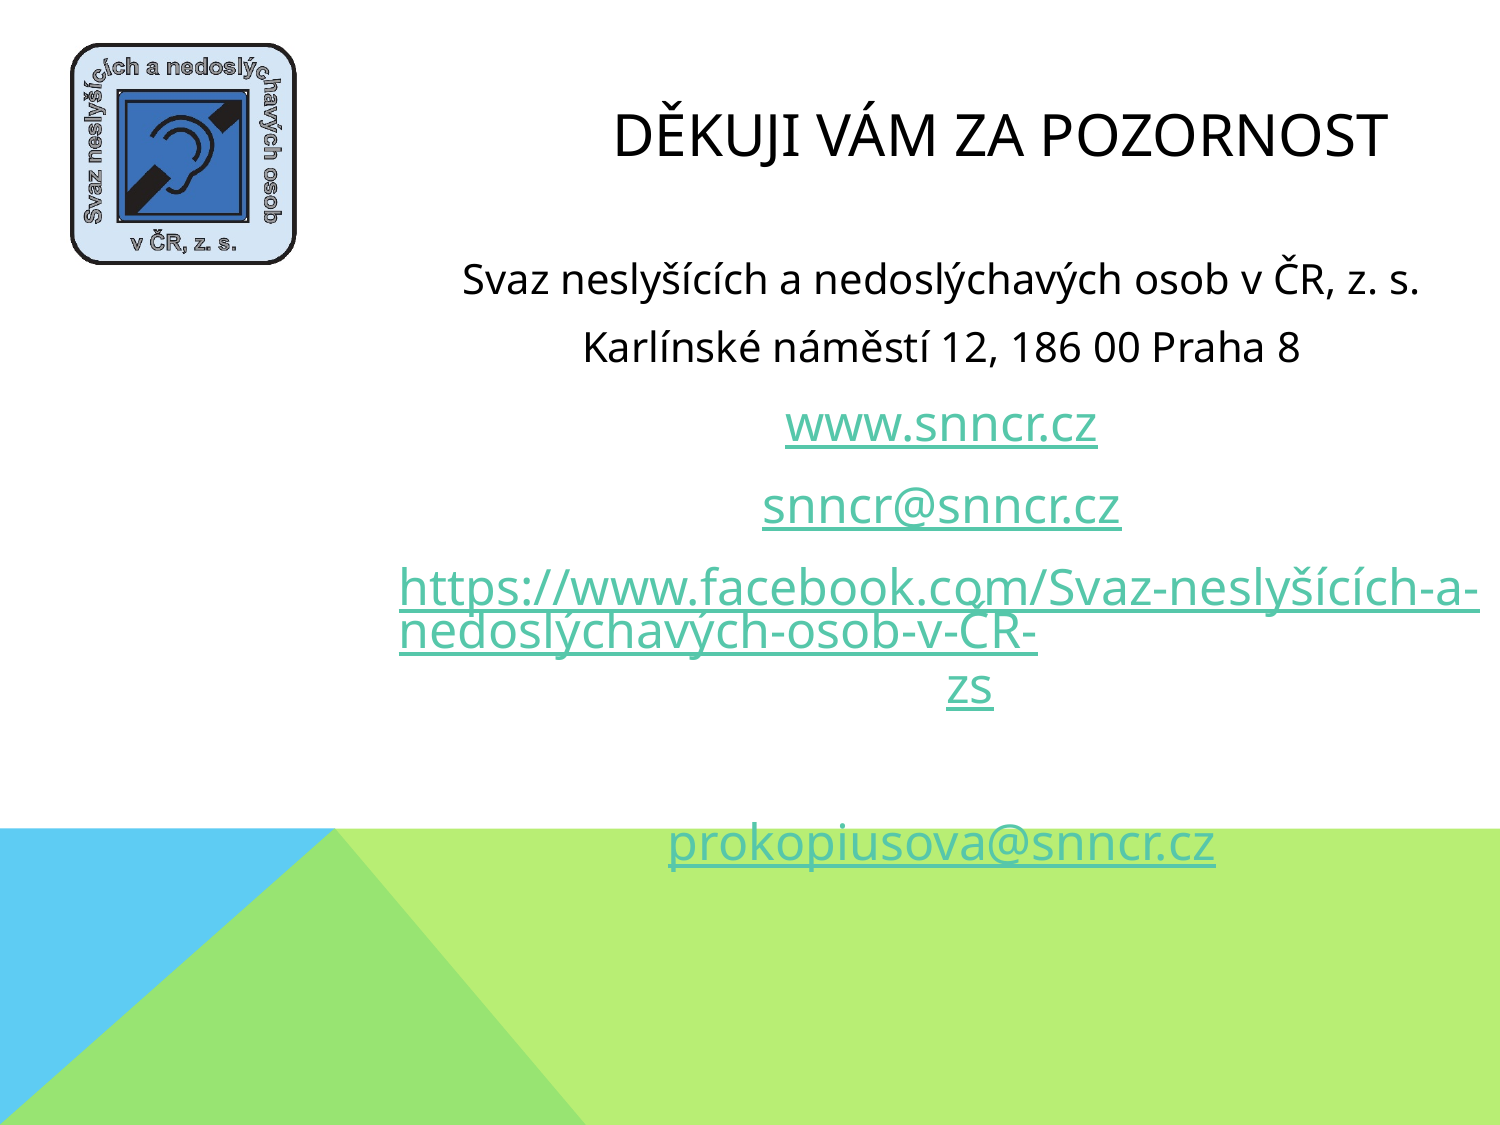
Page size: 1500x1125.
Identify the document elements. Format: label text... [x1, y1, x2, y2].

list Svaz neslyšících a nedoslýchavých osob v ČR, z. s. Karlínské náměstí 12, 186 00 Praha 8 www.snncr.cz snncr@snncr.cz https://www.facebook.com/Svaz-neslyšících-a-nedoslýchavých-osob-v-ČR-zs prokopiusova@snncr.cz [383, 255, 1500, 843]
picture [64, 34, 302, 272]
title Děkuji Vám za pozornost [383, 88, 1500, 179]
